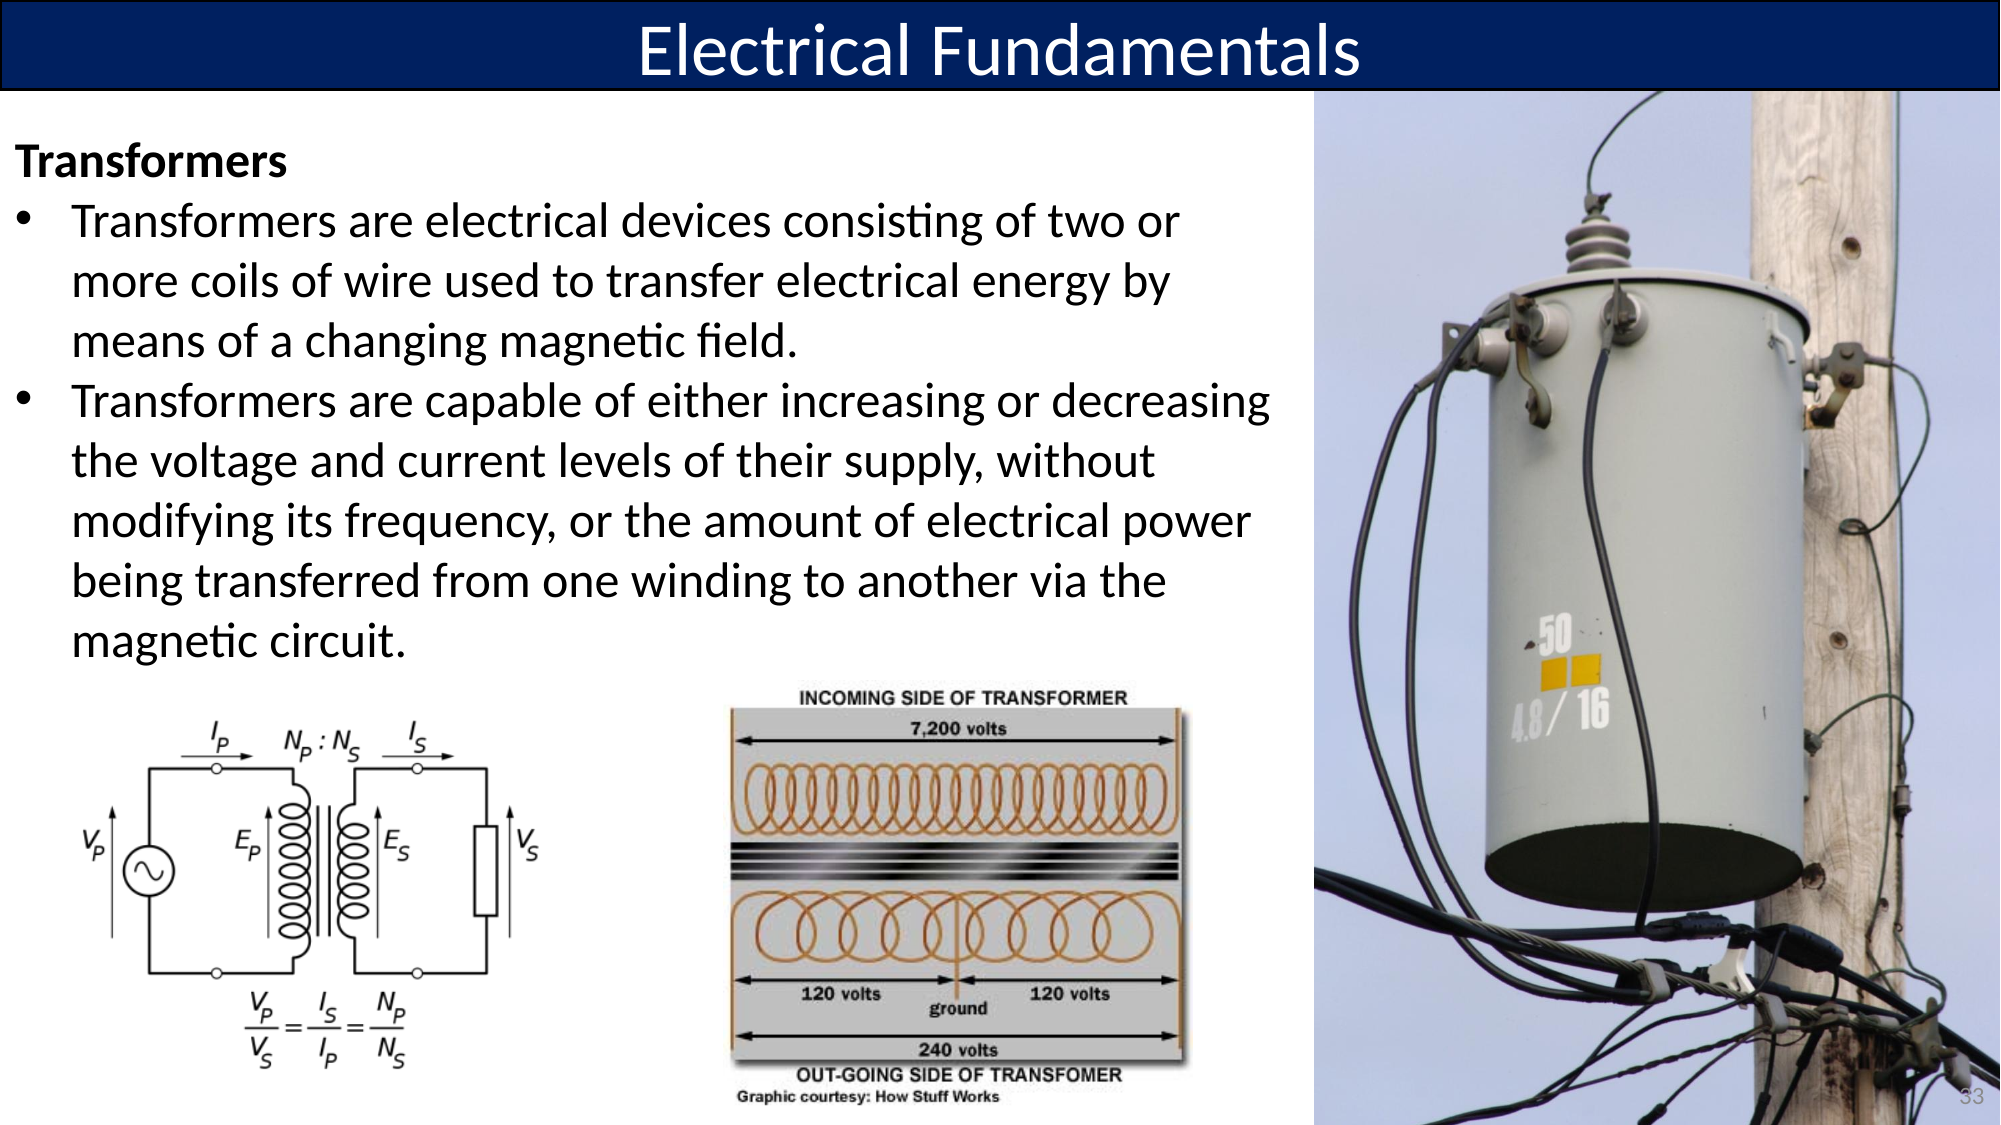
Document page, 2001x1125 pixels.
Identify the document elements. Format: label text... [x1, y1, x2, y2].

picture [62, 696, 560, 1094]
picture [723, 680, 1193, 1110]
text_box Electrical Fundamentals [0, 0, 2000, 90]
text_box Transformers Transformers are electrical devices consisting of two or more coils of wire used to transfer electrical energy by means of a changing magnetic field. Transformers are capable of either increasing or decreasing the voltage and current levels of their supply, without modifying its frequency, or the amount of electrical power being transferred from one winding to another via the magnetic circuit. [0, 119, 1313, 675]
picture [1313, 91, 2000, 1125]
